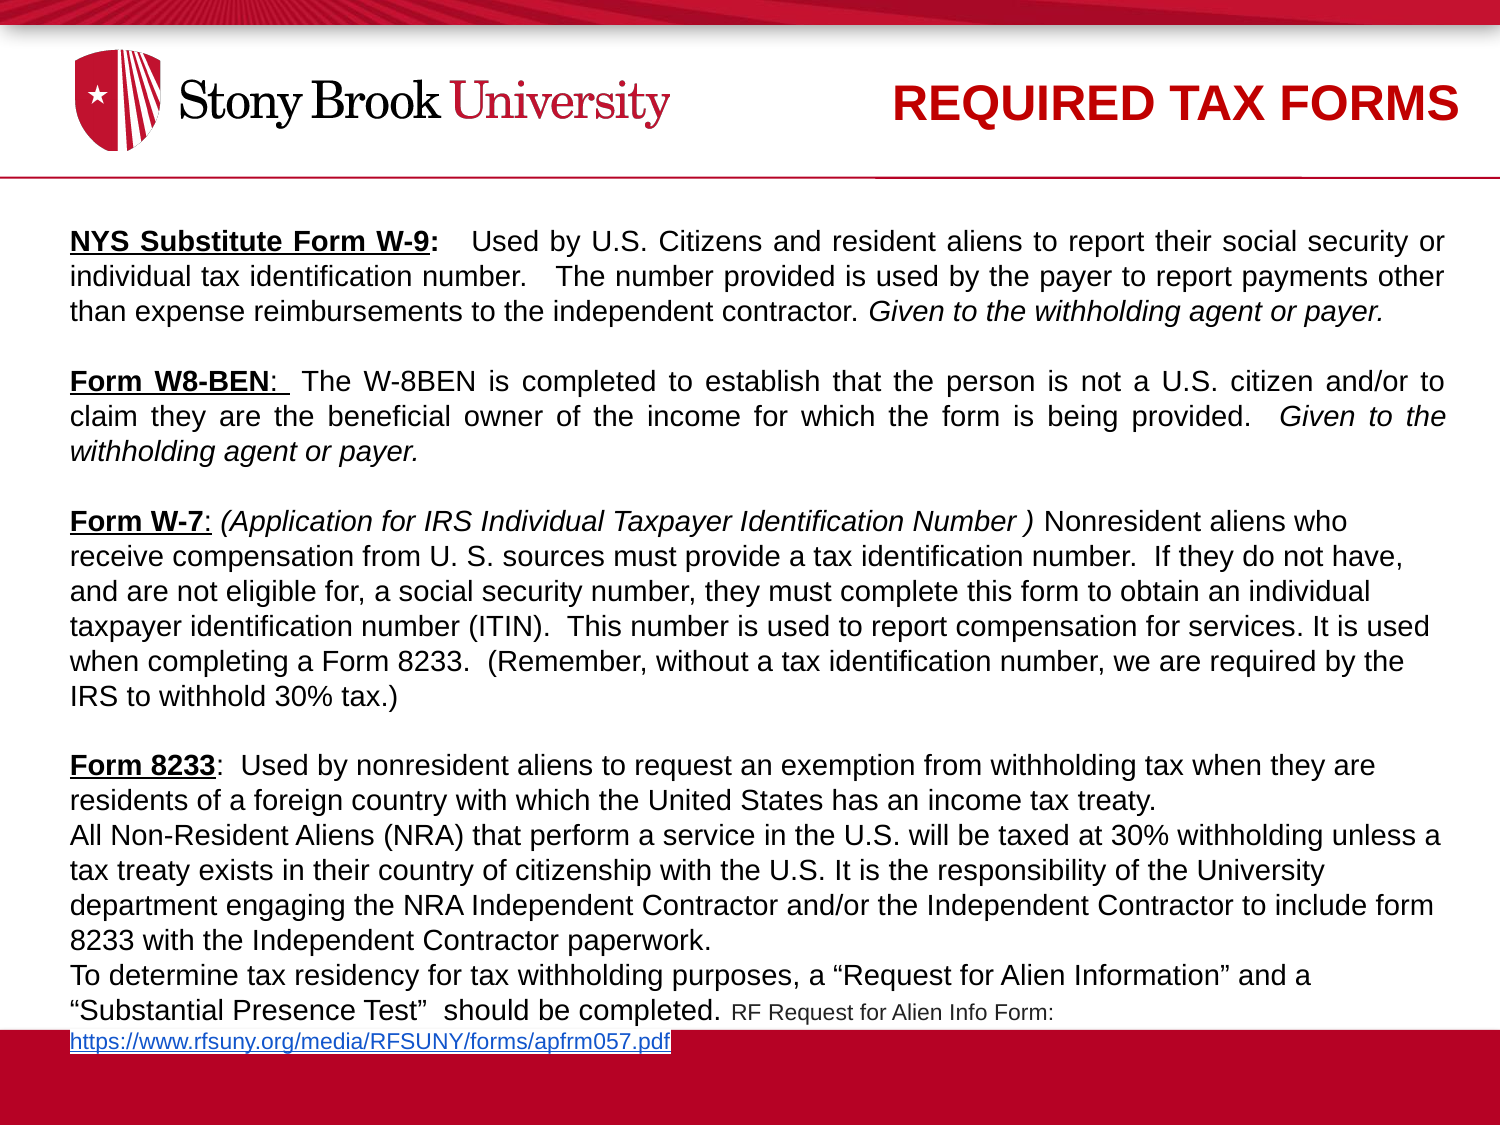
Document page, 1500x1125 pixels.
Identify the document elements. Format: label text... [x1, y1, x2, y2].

picture [0, 0, 1500, 25]
picture [75, 48, 670, 151]
text_box REQUIRED TAX FORMS [774, 62, 1475, 138]
list NYS Substitute Form W-9: Used by U.S. Citizens and resident aliens to report their social security or individual tax identification number. The number provided is used by the payer to report payments other than expense reimbursements to the independent contractor. Given to the withholding agent or payer. Form W8-BEN: The W-8BEN is completed to establish that the person is not a U.S. citizen and/or to claim they are the beneficial owner of the income for which the form is being provided. Given to the withholding agent or payer. Form W-7: (Application for IRS Individual Taxpayer Identification Number ) Nonresident aliens who receive compensation from U. S. sources must provide a tax identification number. If they do not have, and are not eligible for, a social security number, they must complete this form to obtain an individual taxpayer identification number (ITIN). This number is used to report compensation for services. It is used when completing a Form 8233. (Remember, without a tax identification number, we are required by the IRS to withhold 30% tax.) Form 8233: Used by nonresident aliens to request an exemption from withholding tax when they are residents of a foreign country with which the United States has an income tax treaty. All Non-Resident Aliens (NRA) that perform a service in the U.S. will be taxed at 30% withholding unless a tax treaty exists in their country of citizenship with the U.S. It is the responsibility of the University department engaging the NRA Independent Contractor and/or the Independent Contractor to include form 8233 with the Independent Contractor paperwork. To determine tax residency for tax withholding purposes, a “Request for Alien Information” and a “Substantial Presence Test” should be completed. RF Request for Alien Info Form: https://www.rfsuny.org/media/RFSUNY/forms/apfrm057.pdf www.irs.gov [56, 187, 1447, 1101]
